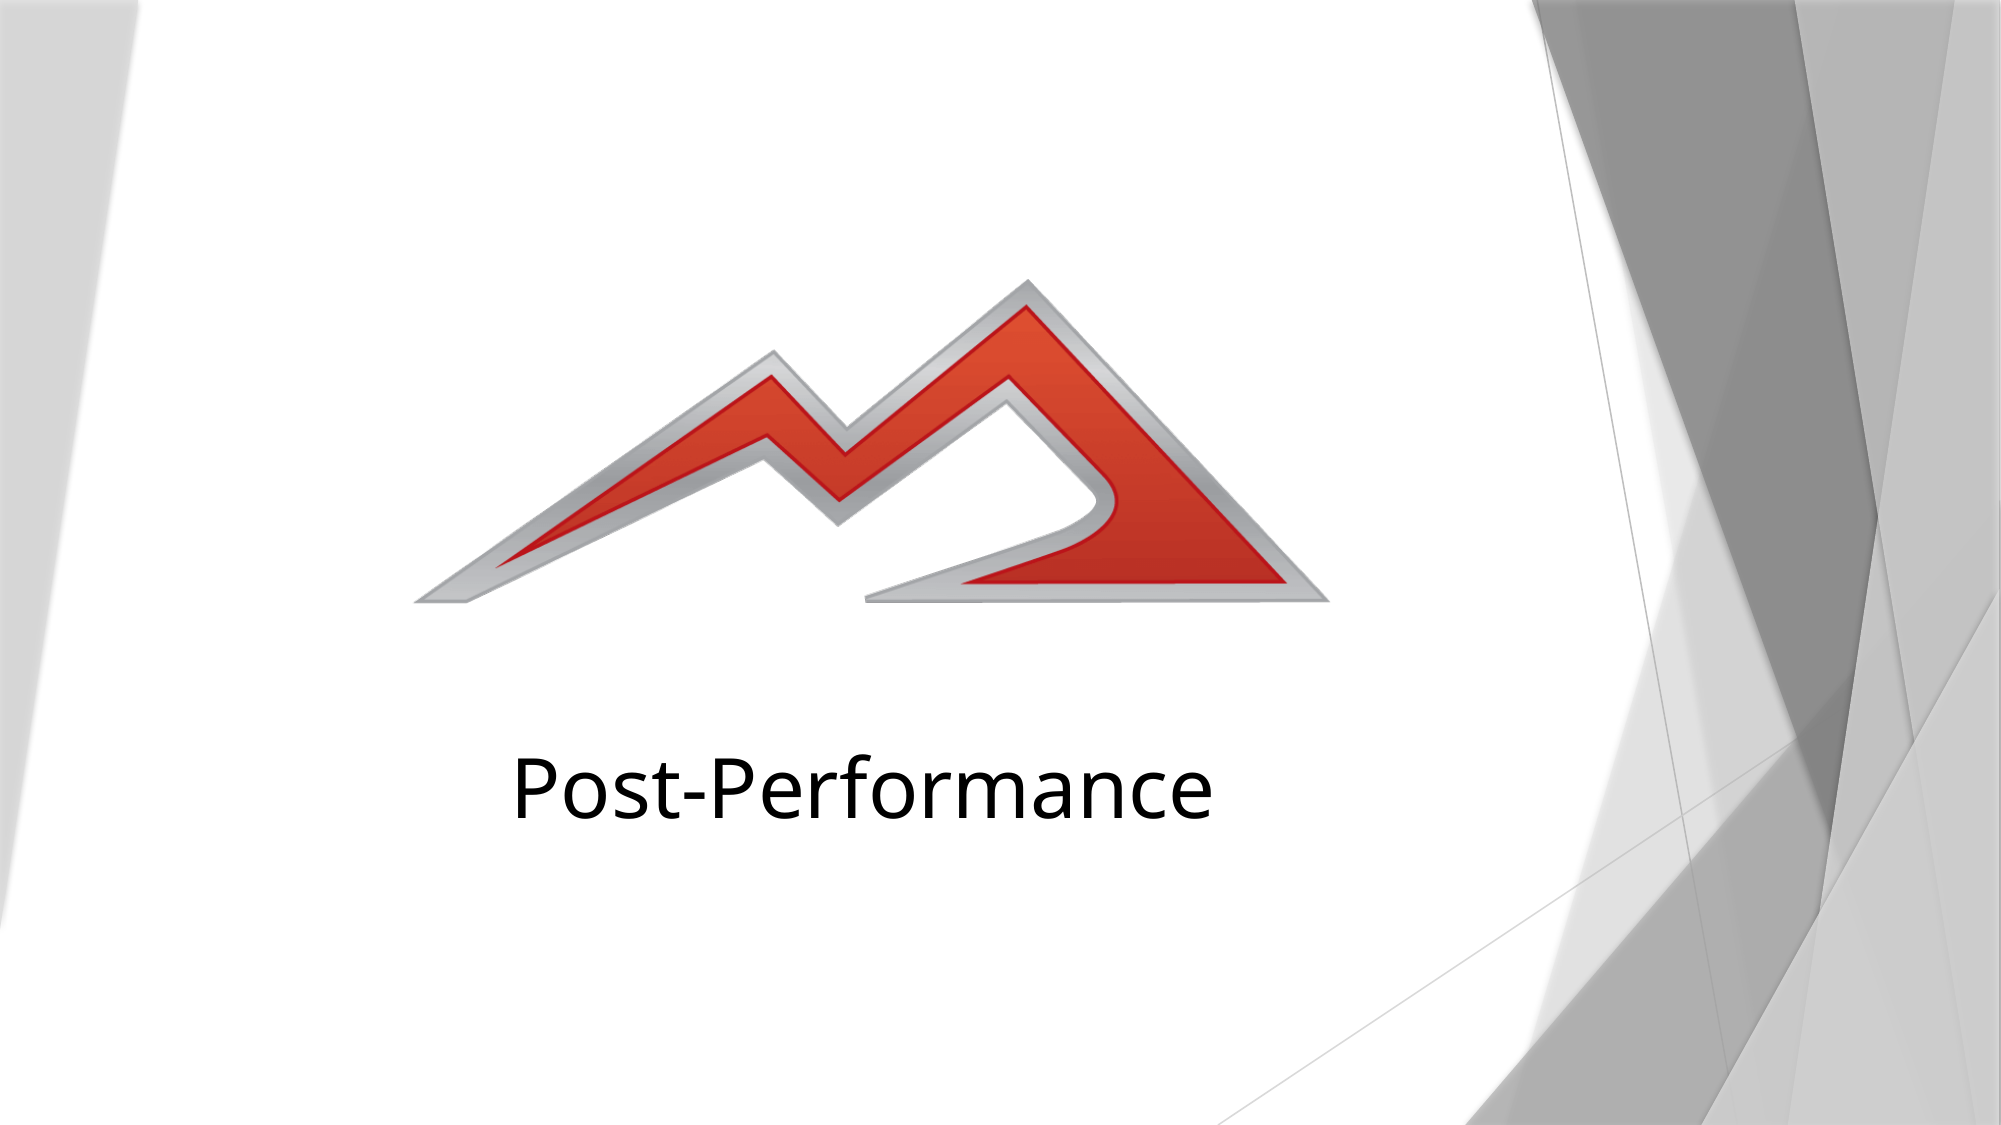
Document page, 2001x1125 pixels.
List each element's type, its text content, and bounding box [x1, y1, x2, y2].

subtitle Post-Performance [226, 727, 1501, 919]
picture [361, 279, 1339, 618]
